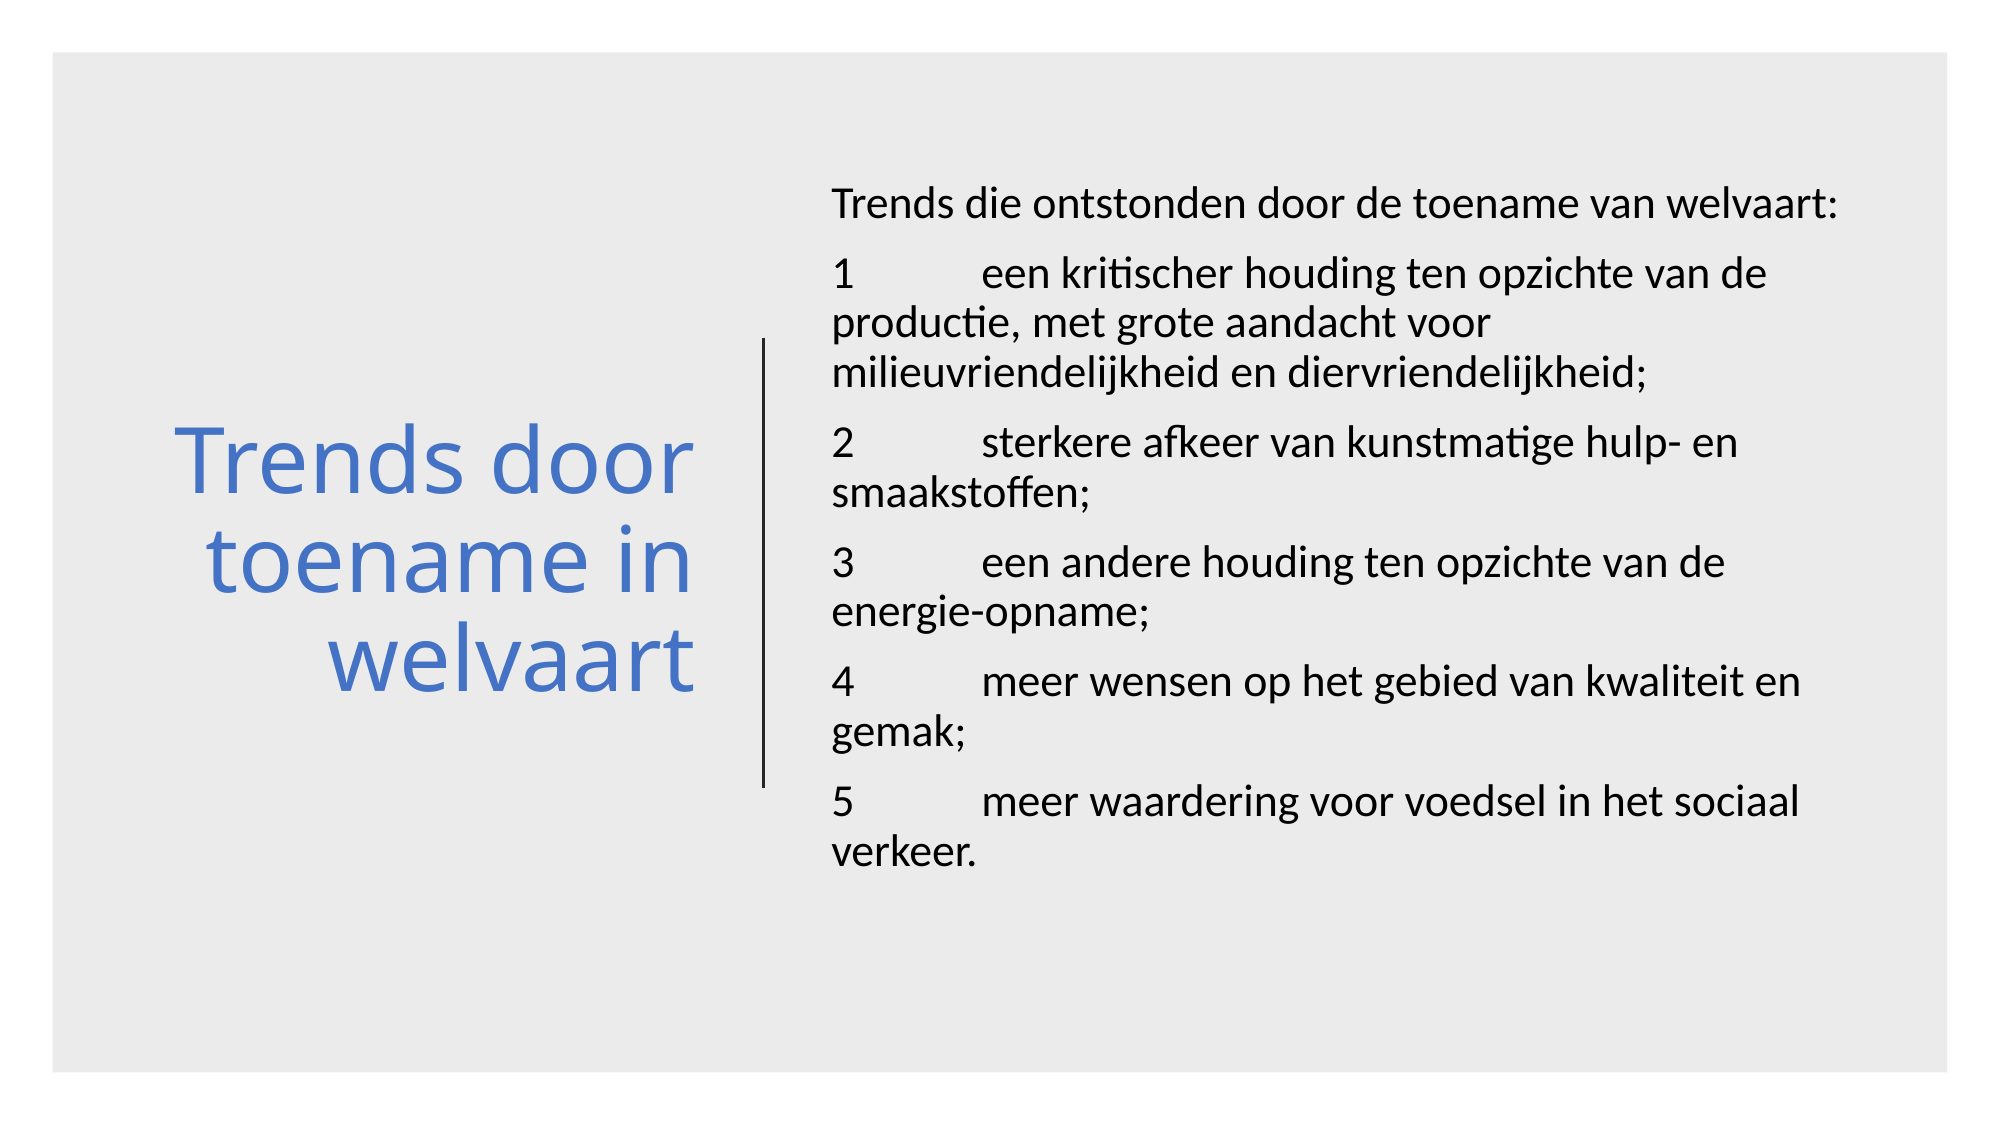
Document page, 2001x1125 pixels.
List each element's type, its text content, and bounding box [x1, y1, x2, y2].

text_box [52, 51, 1948, 1073]
title Trends door toename in welvaart [137, 158, 711, 967]
list Trends die ontstonden door de toename van welvaart: 1 een kritischer houding ten opzichte van de productie, met grote aandacht voor milieuvriendelijkheid en diervriendelijkheid; 2 sterkere afkeer van kunstmatige hulp- en smaakstoffen; 3 een andere houding ten opzichte van de energie-opname; 4 meer wensen op het gebied van kwaliteit en gemak; 5 meer waardering voor voedsel in het sociaal verkeer. [816, 158, 1863, 967]
